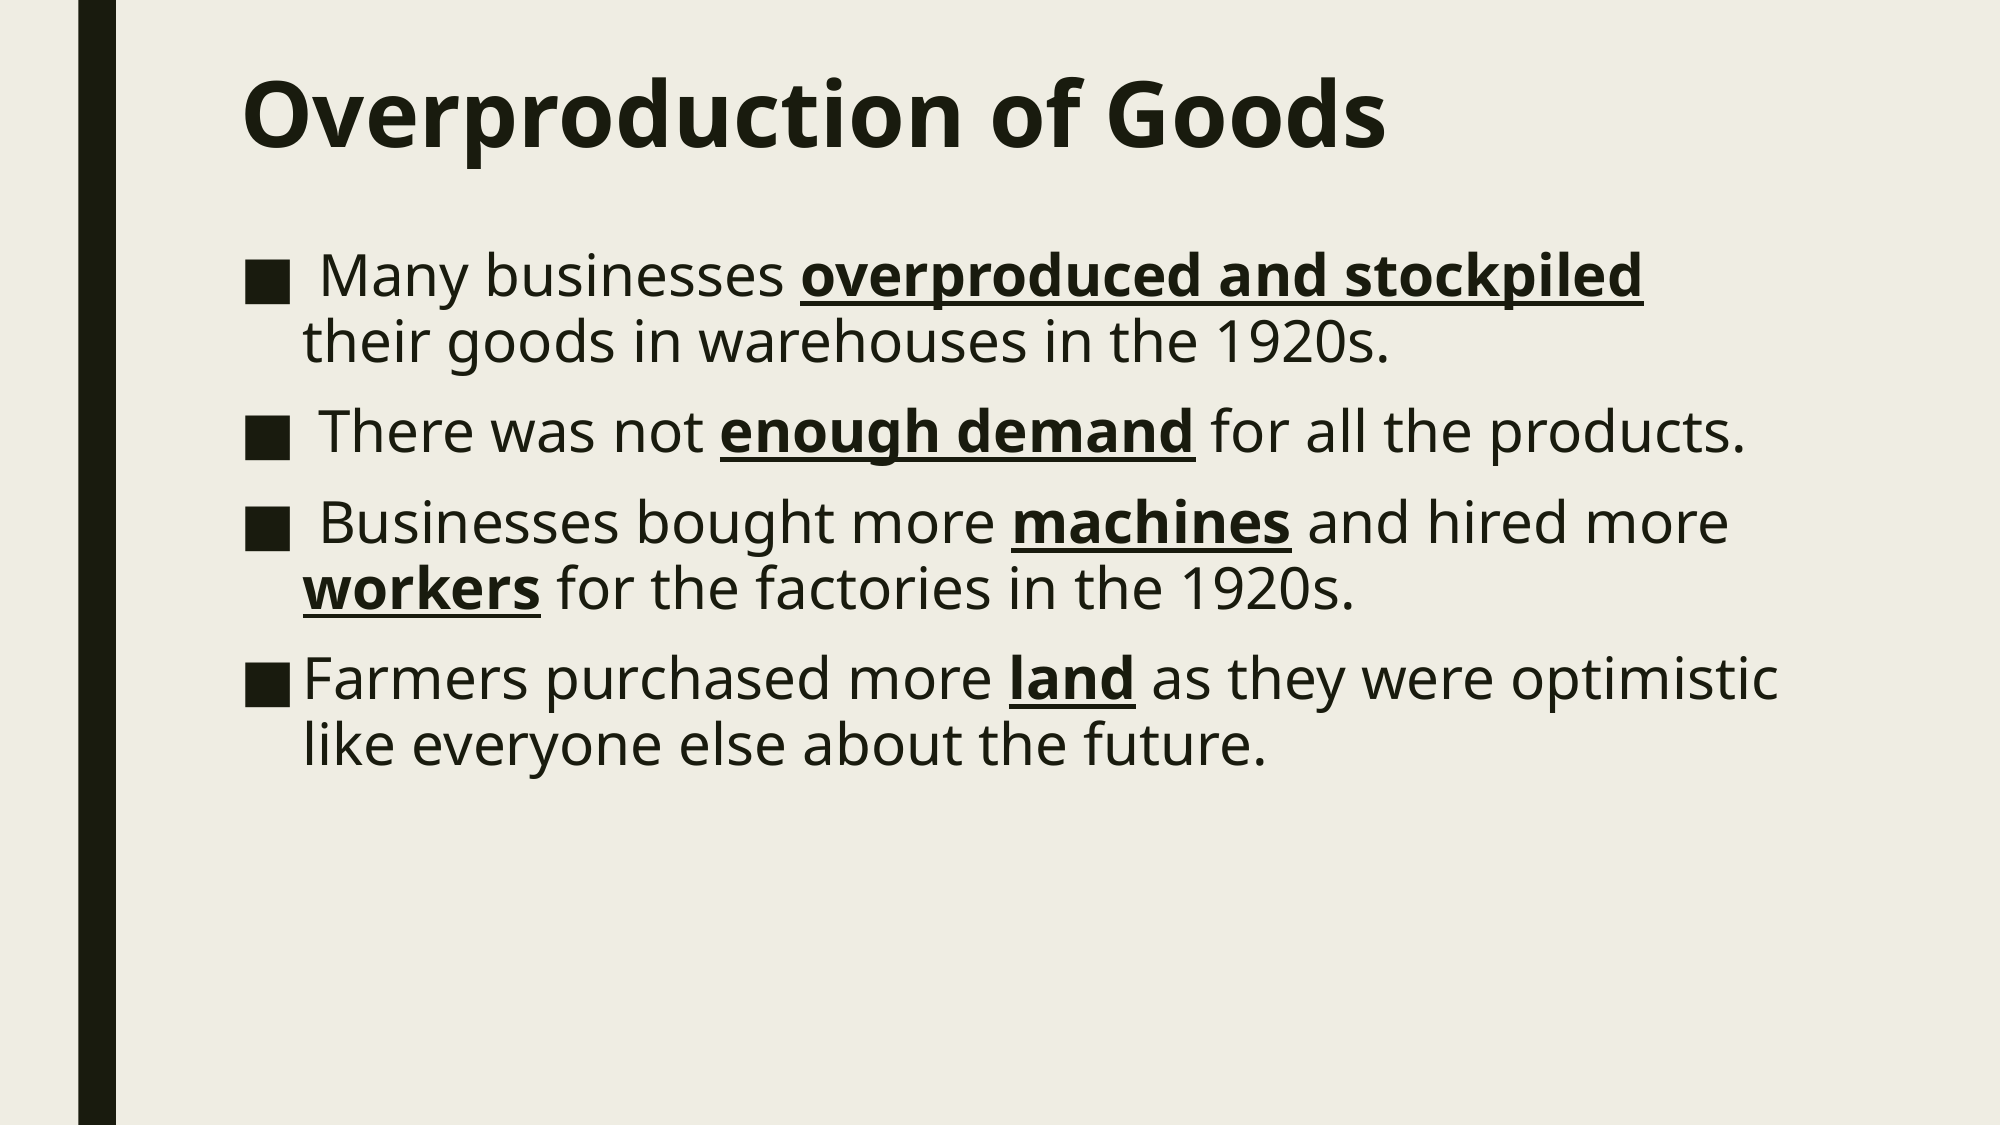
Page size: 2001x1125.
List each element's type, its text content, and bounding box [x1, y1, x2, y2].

title Overproduction of Goods [225, 61, 1800, 193]
list Many businesses overproduced and stockpiled their goods in warehouses in the 1920s. There was not enough demand for all the products. Businesses bought more machines and hired more workers for the factories in the 1920s. Farmers purchased more land as they were optimistic like everyone else about the future. [225, 236, 1800, 1084]
